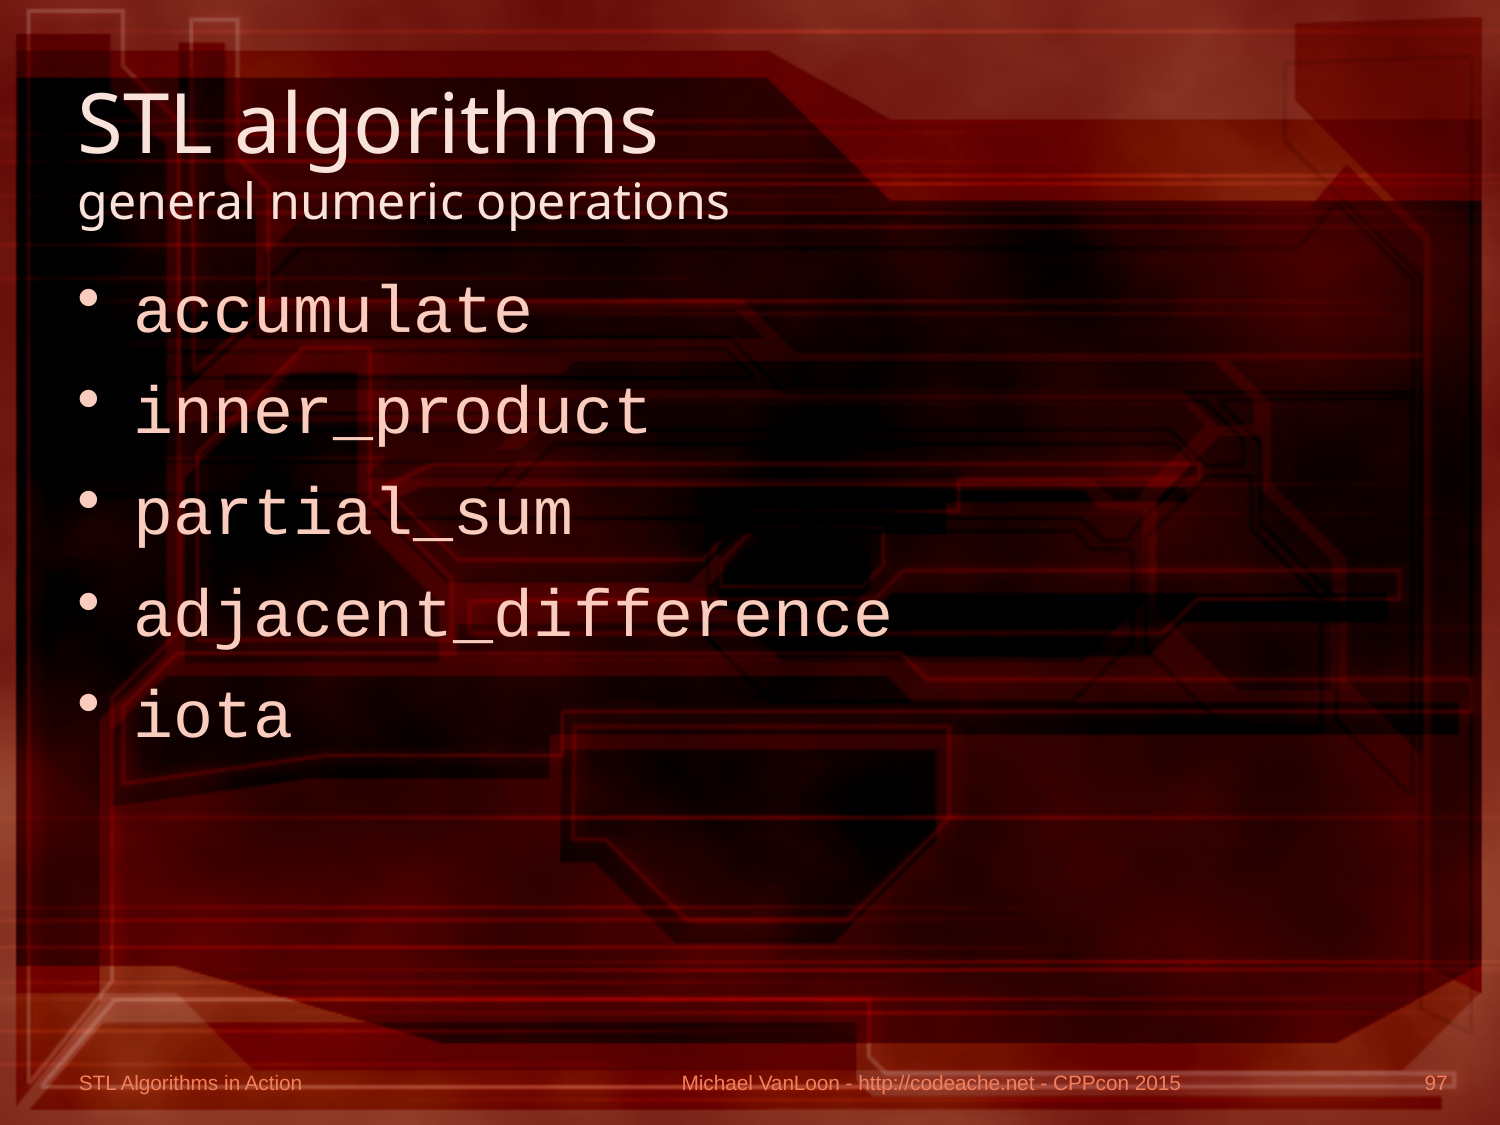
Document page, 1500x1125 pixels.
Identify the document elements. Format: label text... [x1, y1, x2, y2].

picture [0, 0, 1500, 1125]
list accumulate inner_product partial_sum adjacent_difference iota [62, 249, 1438, 1038]
slide_number 97 [1250, 1062, 1463, 1125]
footer Michael VanLoon - http://codeache.net - CPPcon 2015 [624, 1062, 1238, 1125]
title STL algorithms general numeric operations [62, 42, 1438, 249]
